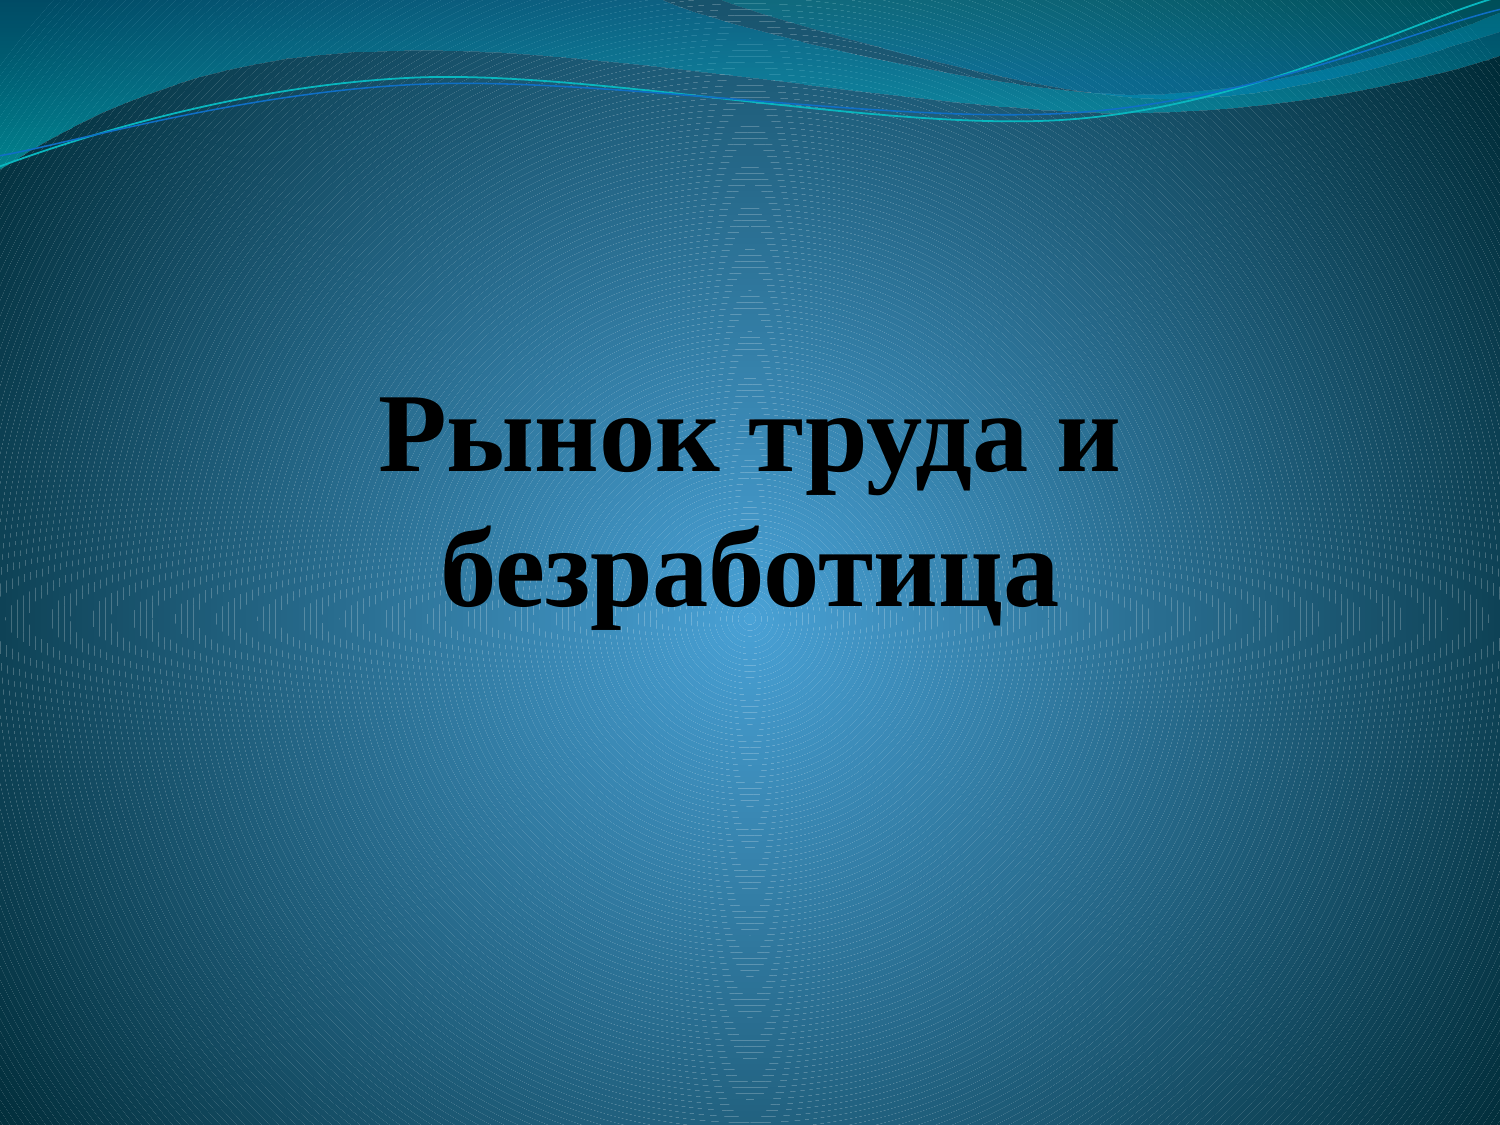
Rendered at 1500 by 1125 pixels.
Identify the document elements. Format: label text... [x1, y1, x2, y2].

text_box Рынок труда и безработица [59, 351, 1441, 637]
